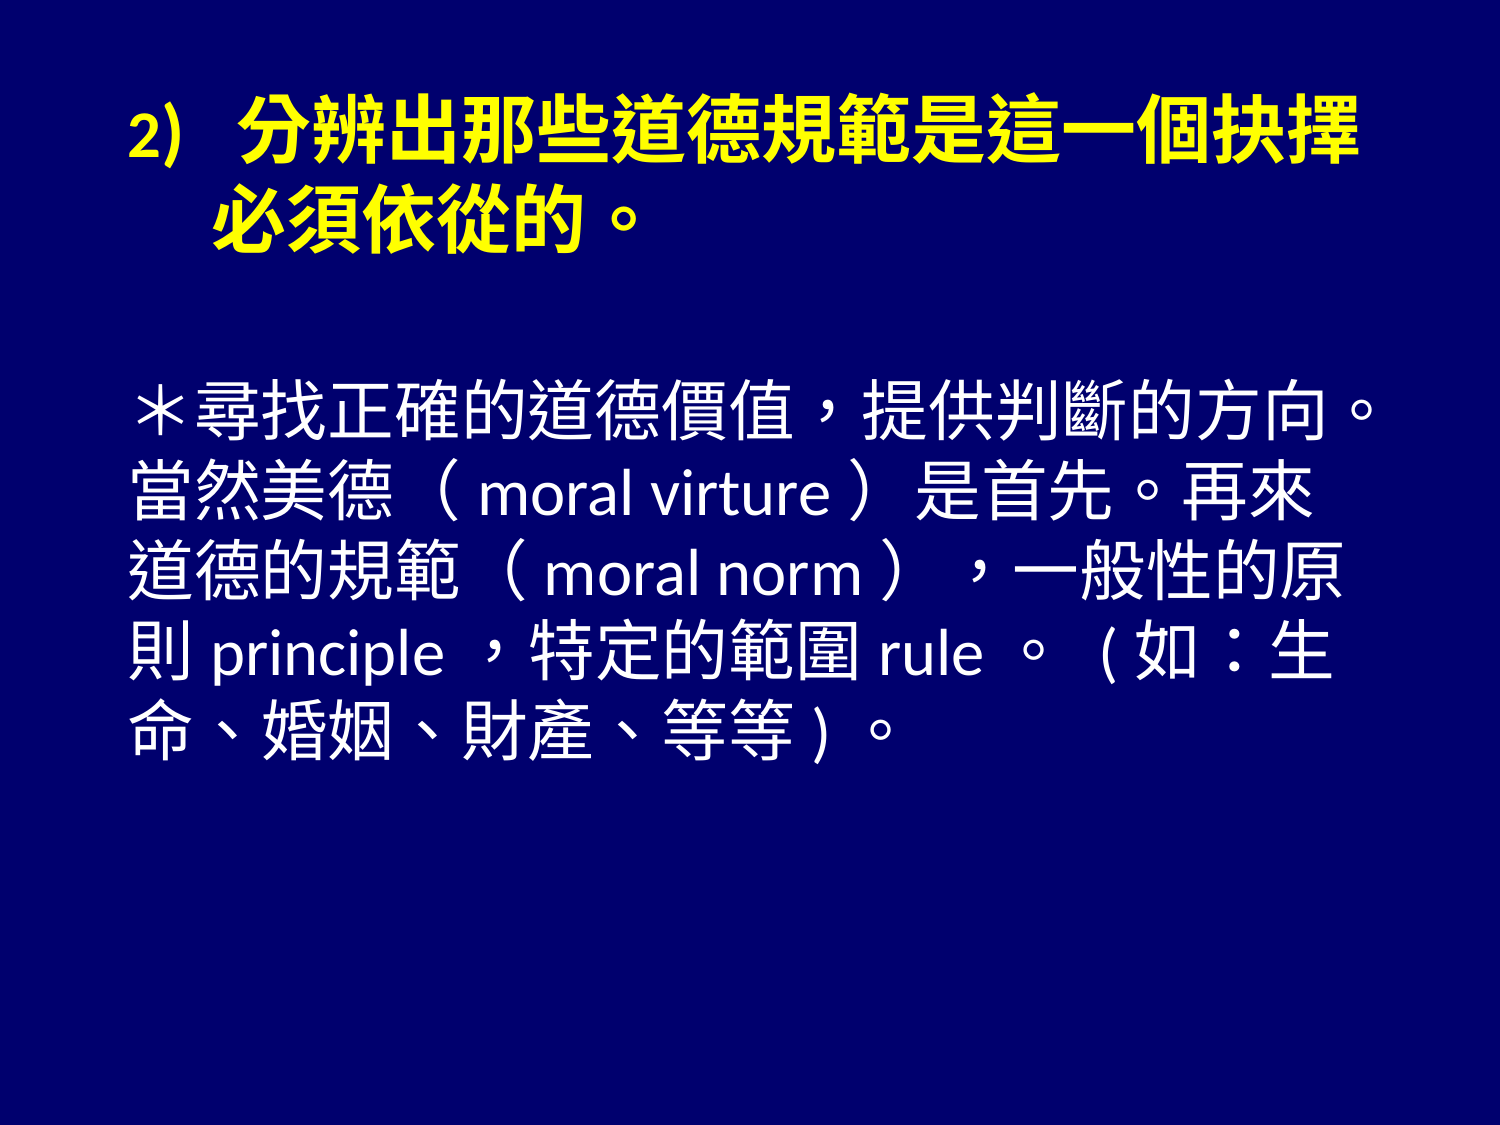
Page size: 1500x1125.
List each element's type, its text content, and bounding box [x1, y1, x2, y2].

subtitle 2) 分辨出那些道德規範是這一個抉擇必須依從的。 ＊尋找正確的道德價值，提供判斷的方向。當然美德（moral virture）是首先。再來道德的規範（moral norm），一般性的原則principle，特定的範圍rule。 (如：生命、婚姻、財產、等等)。 [112, 75, 1388, 975]
